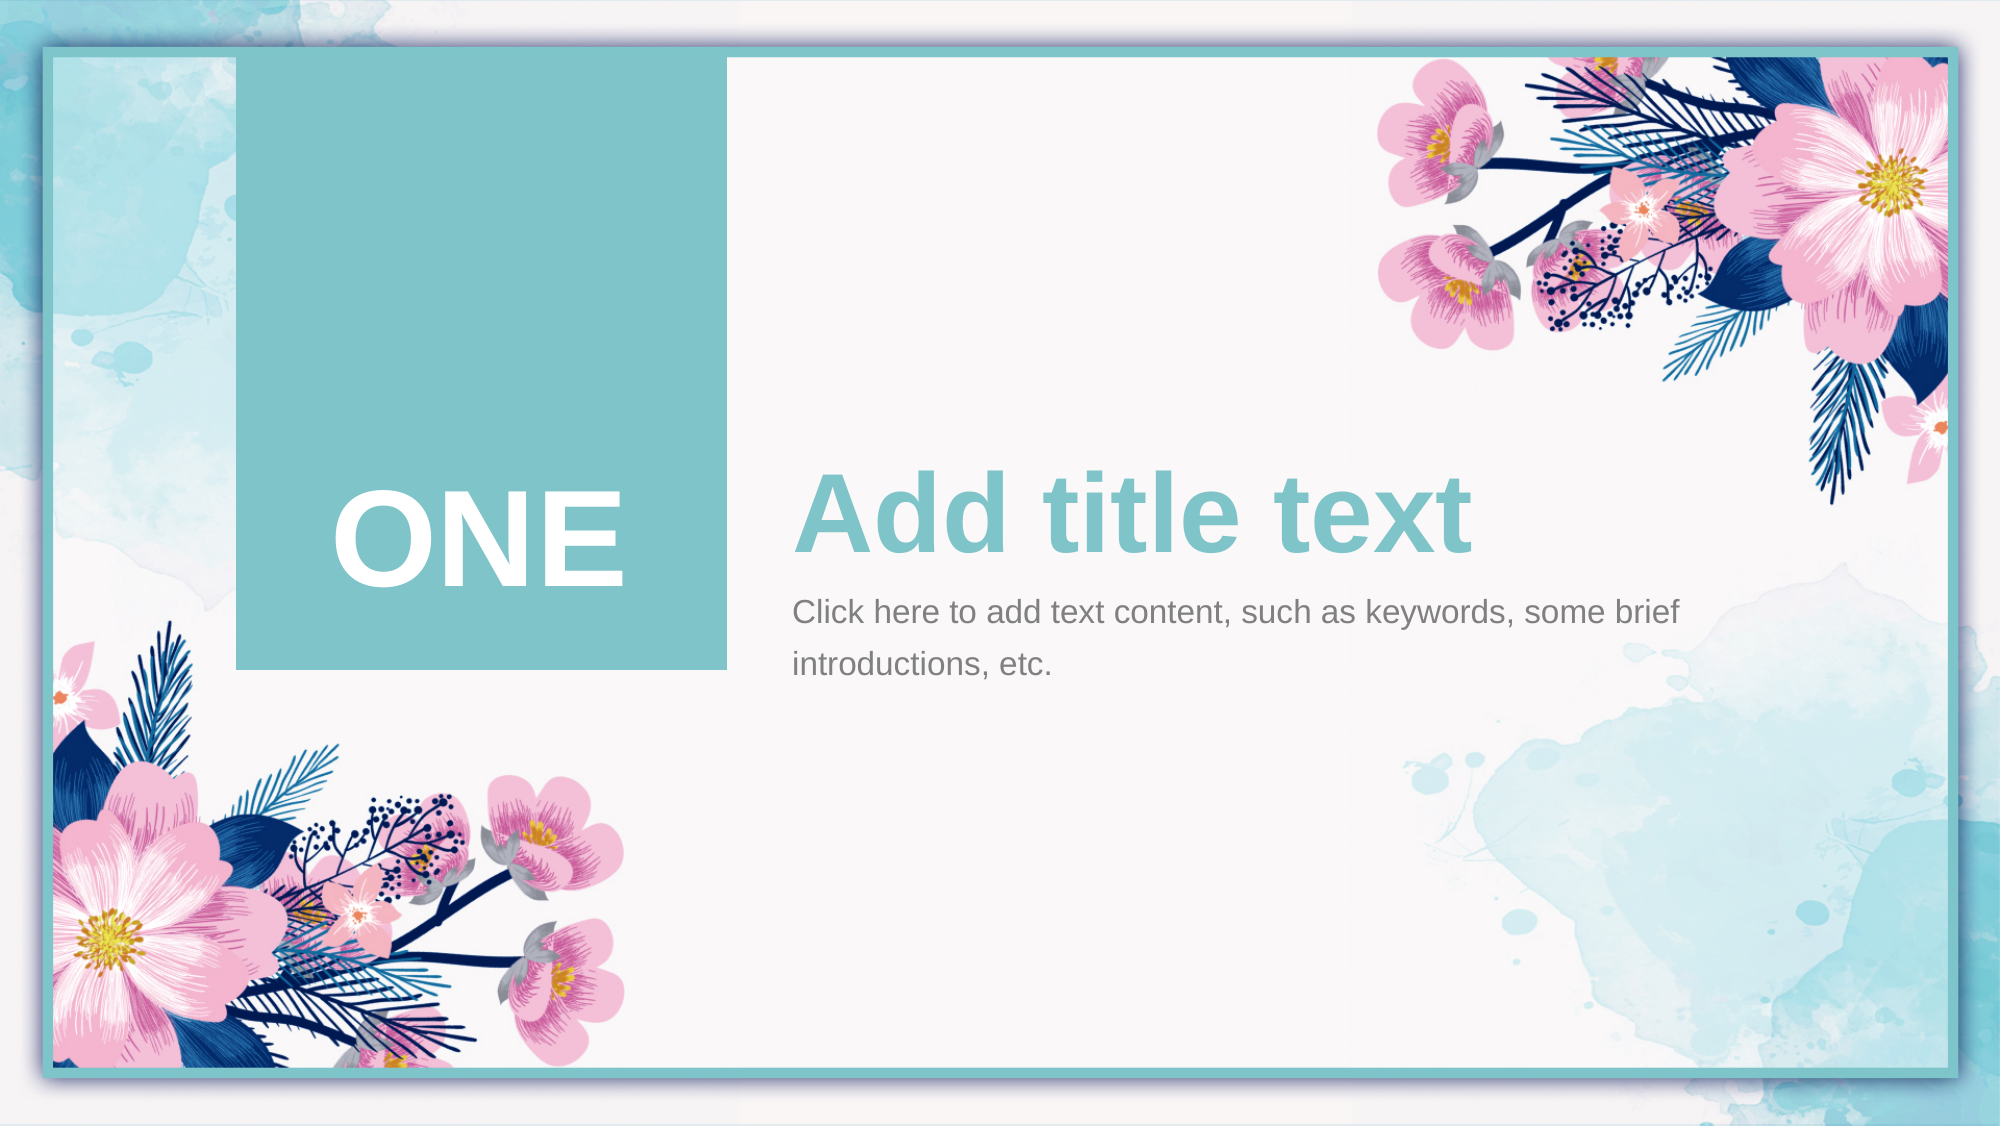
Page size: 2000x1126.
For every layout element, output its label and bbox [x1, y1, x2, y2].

picture [0, 0, 2000, 1126]
text_box [776, 432, 1824, 687]
